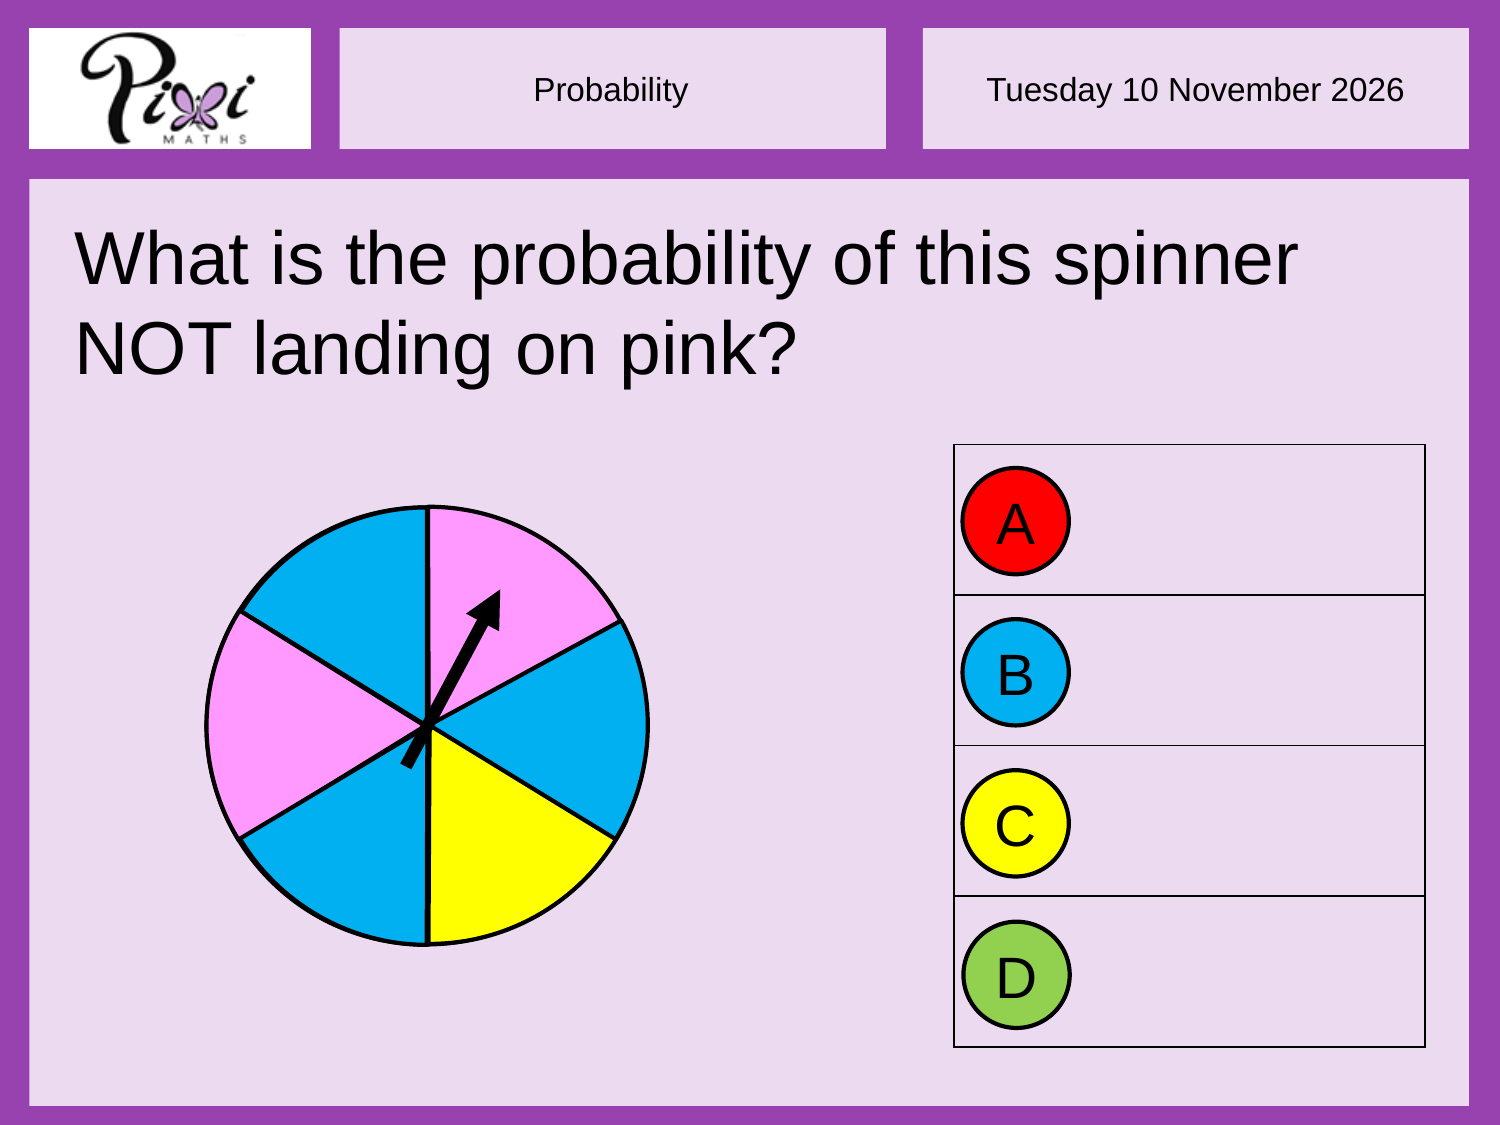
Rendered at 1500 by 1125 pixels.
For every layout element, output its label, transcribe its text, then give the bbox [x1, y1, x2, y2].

text_box B [960, 617, 1071, 728]
text_box A [960, 465, 1071, 577]
picture [0, 0, 1500, 1125]
text_box What is the probability of this spinner NOT landing on pink? [60, 201, 1478, 397]
text_box D [961, 919, 1072, 1031]
text_box C [960, 768, 1071, 879]
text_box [206, 506, 649, 946]
